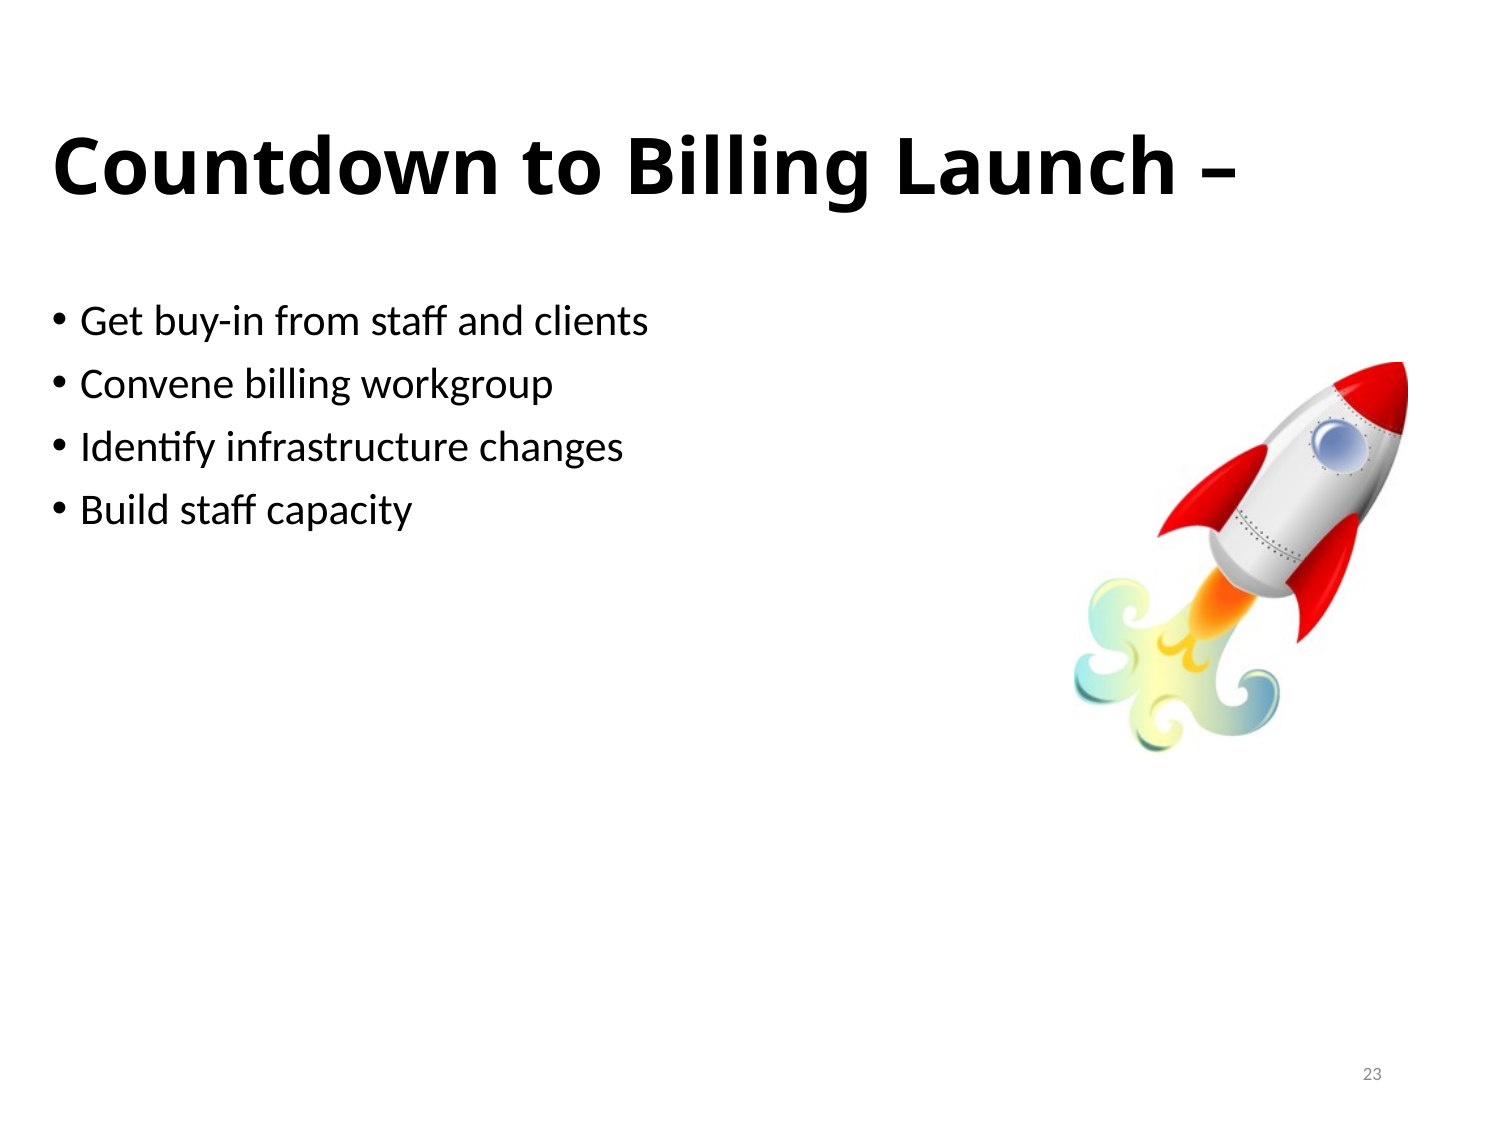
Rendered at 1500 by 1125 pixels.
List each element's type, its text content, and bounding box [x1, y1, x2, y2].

title Countdown to Billing Launch – [36, 119, 1375, 220]
list Get buy-in from staff and clients Convene billing workgroup Identify infrastructure changes Build staff capacity [36, 290, 1375, 963]
picture [1074, 362, 1408, 753]
slide_number 23 [1059, 1042, 1397, 1103]
